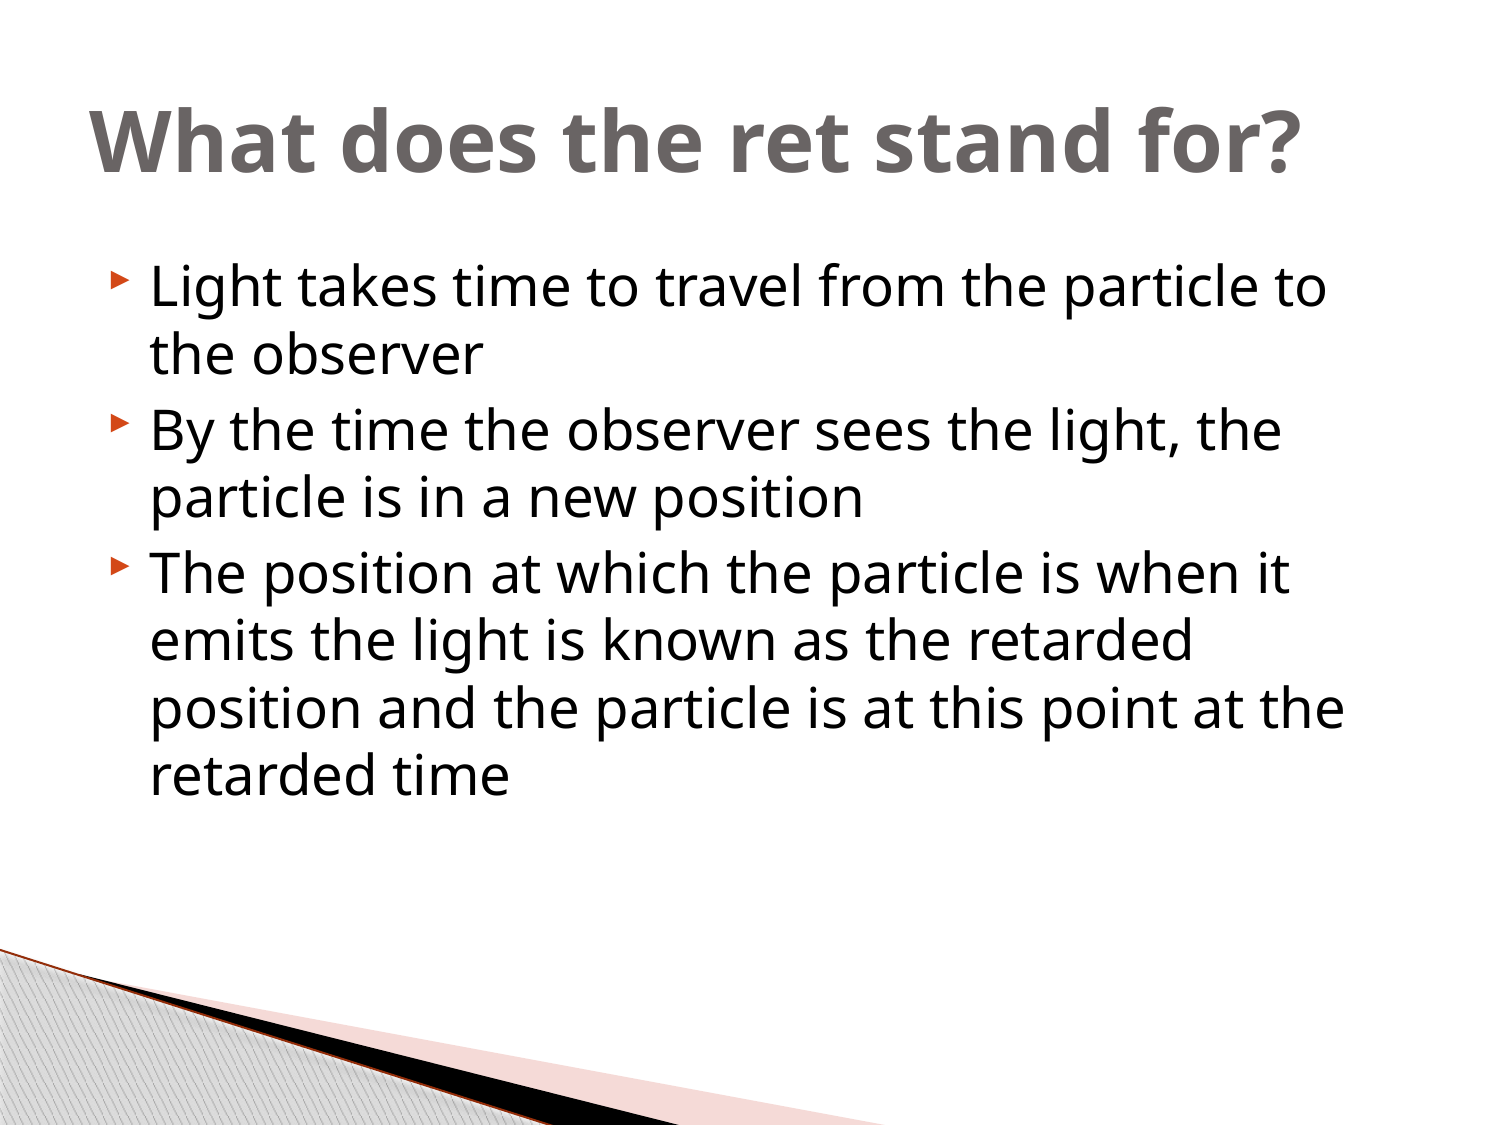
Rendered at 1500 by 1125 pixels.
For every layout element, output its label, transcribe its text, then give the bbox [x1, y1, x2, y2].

list Light takes time to travel from the particle to the observer By the time the observer sees the light, the particle is in a new position The position at which the particle is when it emits the light is known as the retarded position and the particle is at this point at the retarded time [75, 243, 1425, 986]
title What does the ret stand for? [75, 45, 1425, 233]
